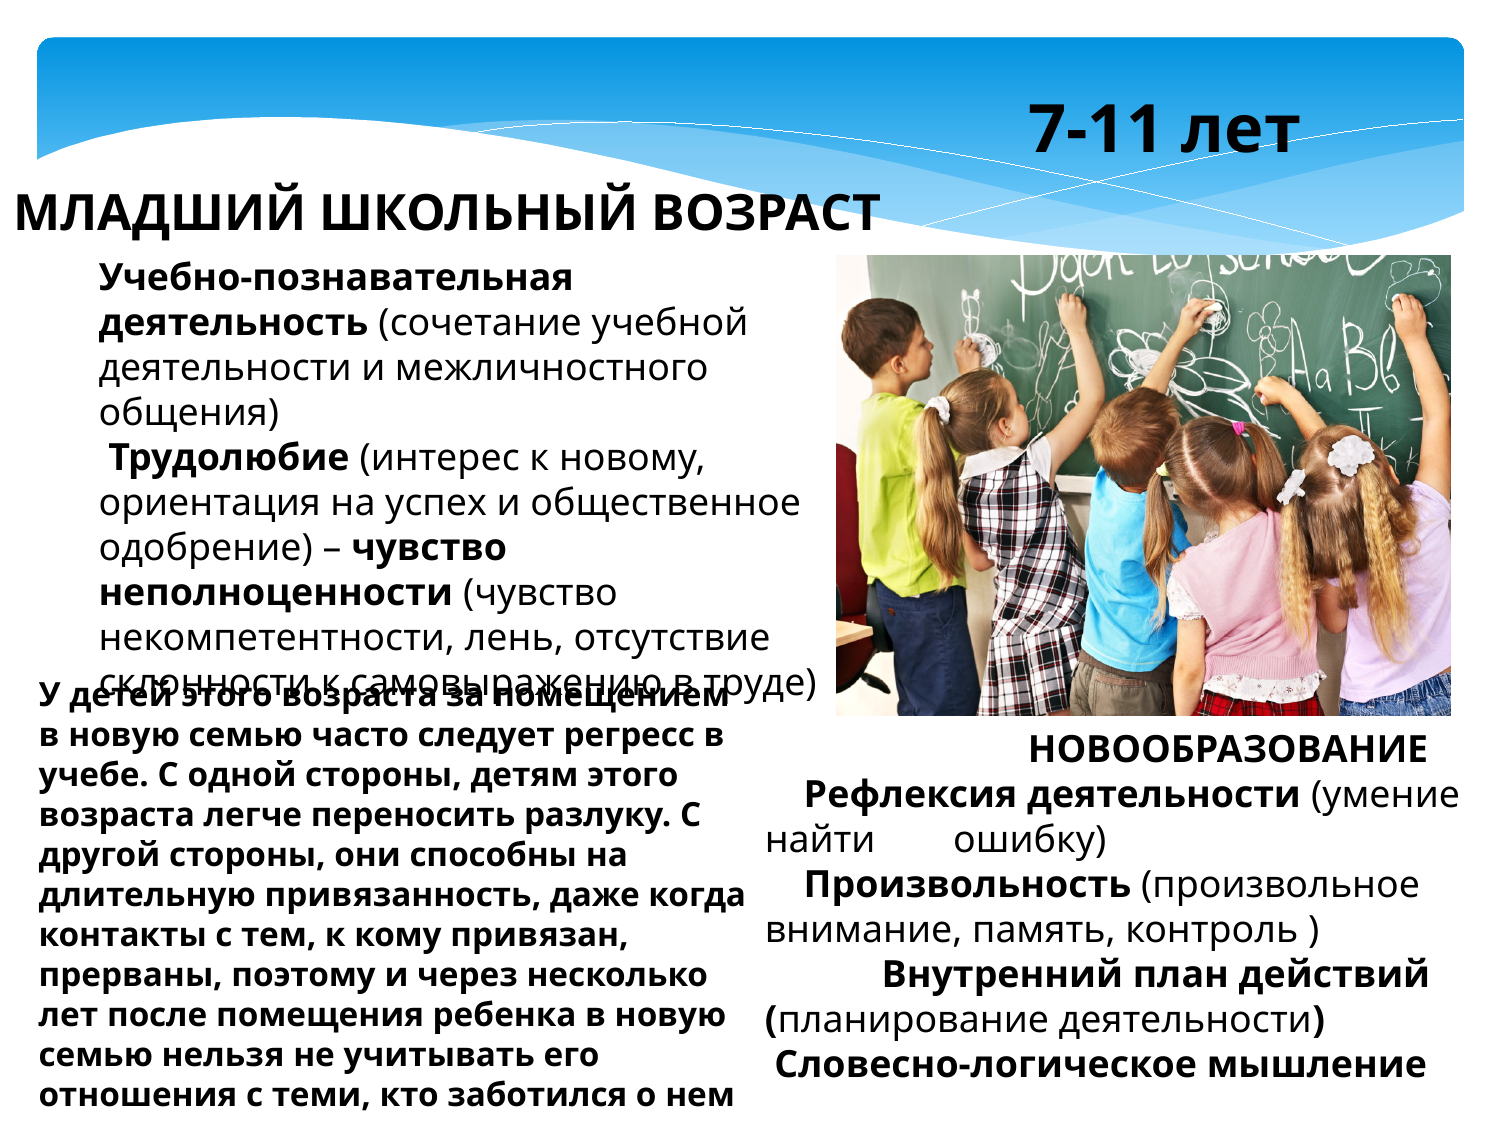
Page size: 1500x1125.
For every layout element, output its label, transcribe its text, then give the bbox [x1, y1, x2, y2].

picture [835, 255, 1451, 717]
text_box 7-11 лет [1013, 78, 1316, 173]
text_box Учебно-познавательная деятельность (сочетание учебной деятельности и межличностного общения) Трудолюбие (интерес к новому, ориентация на успех и общественное одобрение) – чувство неполноценности (чувство некомпетентности, лень, отсутствие склонности к самовыражению в труде) [83, 245, 834, 711]
text_box МЛАДШИЙ ШКОЛЬНЫЙ ВОЗРАСТ [0, 172, 897, 248]
text_box НОВООБРАЗОВАНИЕ Рефлексия деятельности (умение найти ошибку) Произвольность (произвольное внимание, память, контроль ) Внутренний план действий (планирование деятельности) Словесно-логическое мышление [774, 717, 1500, 1093]
text_box У детей этого возраста за помещением в новую семью часто следует регресс в учебе. С одной стороны, детям этого возраста легче переносить разлуку. С другой стороны, они способны на длительную привязанность, даже когда контакты с тем, к кому привязан, прерваны, поэтому и через несколько лет после помещения ребенка в новую семью нельзя не учитывать его отношения с теми, кто заботился о нем прежде. [23, 666, 774, 1125]
